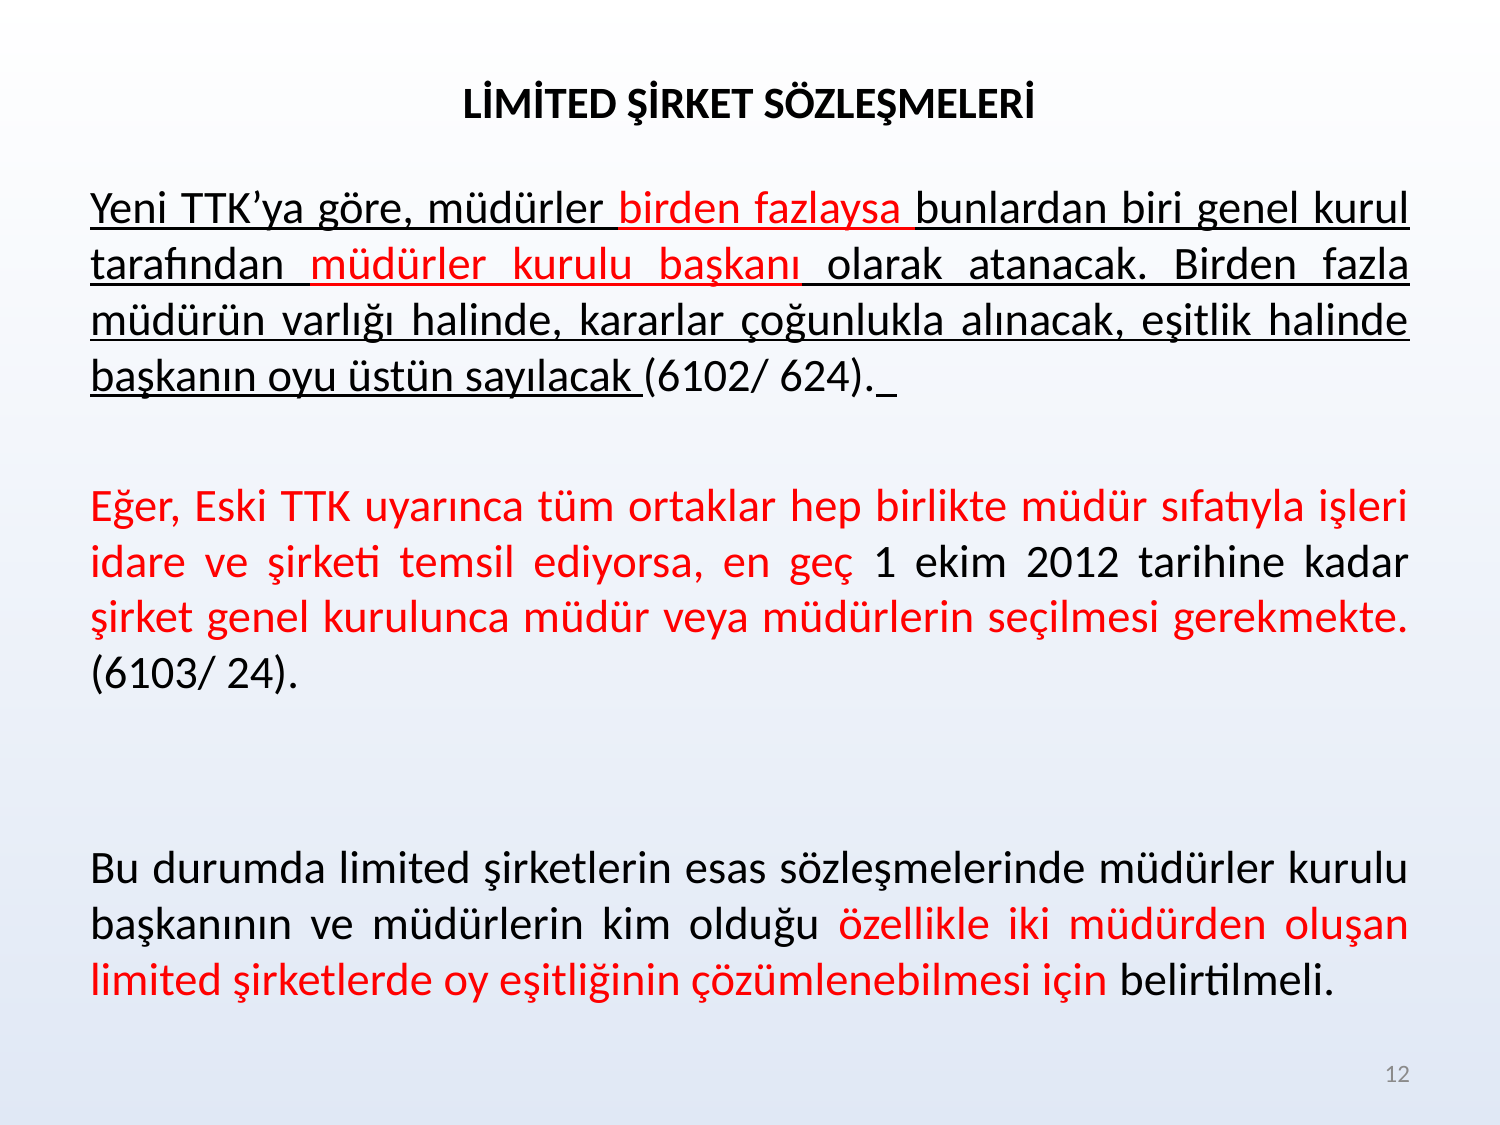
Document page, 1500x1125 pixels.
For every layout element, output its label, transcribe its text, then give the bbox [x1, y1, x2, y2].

list LİMİTED ŞİRKET SÖZLEŞMELERİ Yeni TTK’ya göre, müdürler birden fazlaysa bunlardan biri genel kurul tarafından müdürler kurulu başkanı olarak atanacak. Birden fazla müdürün varlığı halinde, kararlar çoğunlukla alınacak, eşitlik halinde başkanın oyu üstün sayılacak (6102/ 624). Eğer, Eski TTK uyarınca tüm ortaklar hep birlikte müdür sıfatıyla işleri idare ve şirketi temsil ediyorsa, en geç 1 ekim 2012 tarihine kadar şirket genel kurulunca müdür veya müdürlerin seçilmesi gerekmekte. (6103/ 24). Bu durumda limited şirketlerin esas sözleşmelerinde müdürler kurulu başkanının ve müdürlerin kim olduğu özellikle iki müdürden oluşan limited şirketlerde oy eşitliğinin çözümlenebilmesi için belirtilmeli. [75, 66, 1425, 1059]
slide_number 12 [1074, 1042, 1425, 1103]
